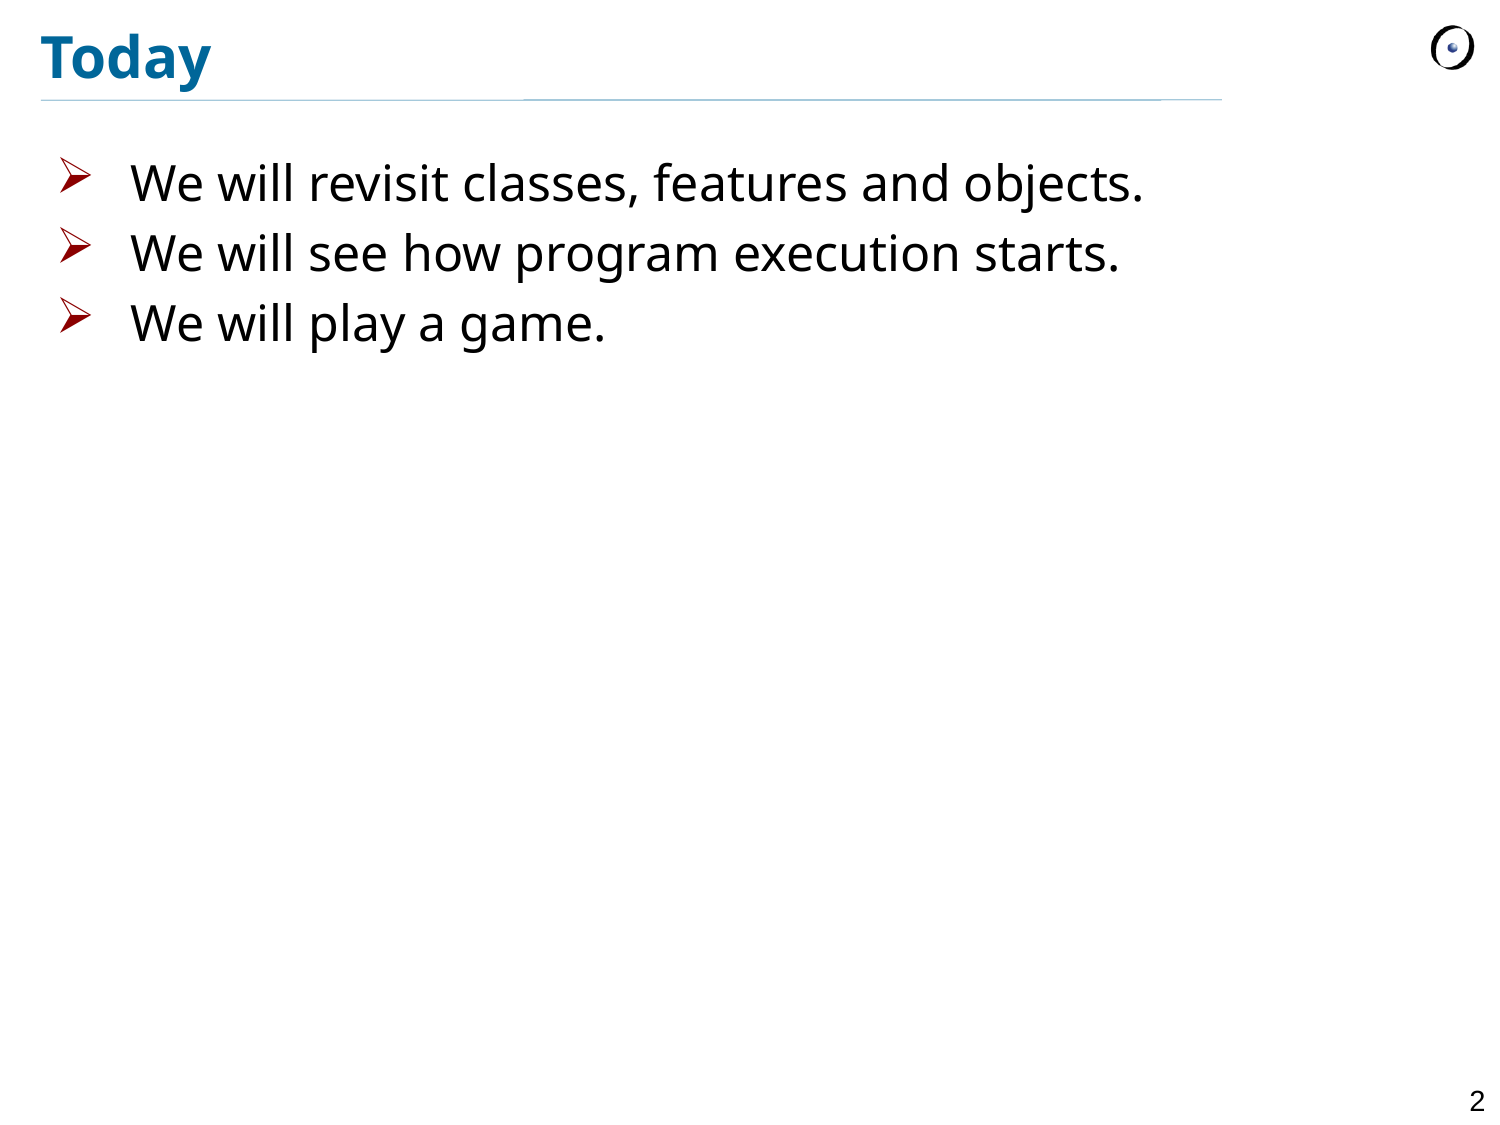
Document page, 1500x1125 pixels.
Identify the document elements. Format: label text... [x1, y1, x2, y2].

picture [1429, 20, 1476, 72]
list We will revisit classes, features and objects. We will see how program execution starts. We will play a game. [40, 143, 1451, 1071]
title Today [40, 18, 1344, 91]
